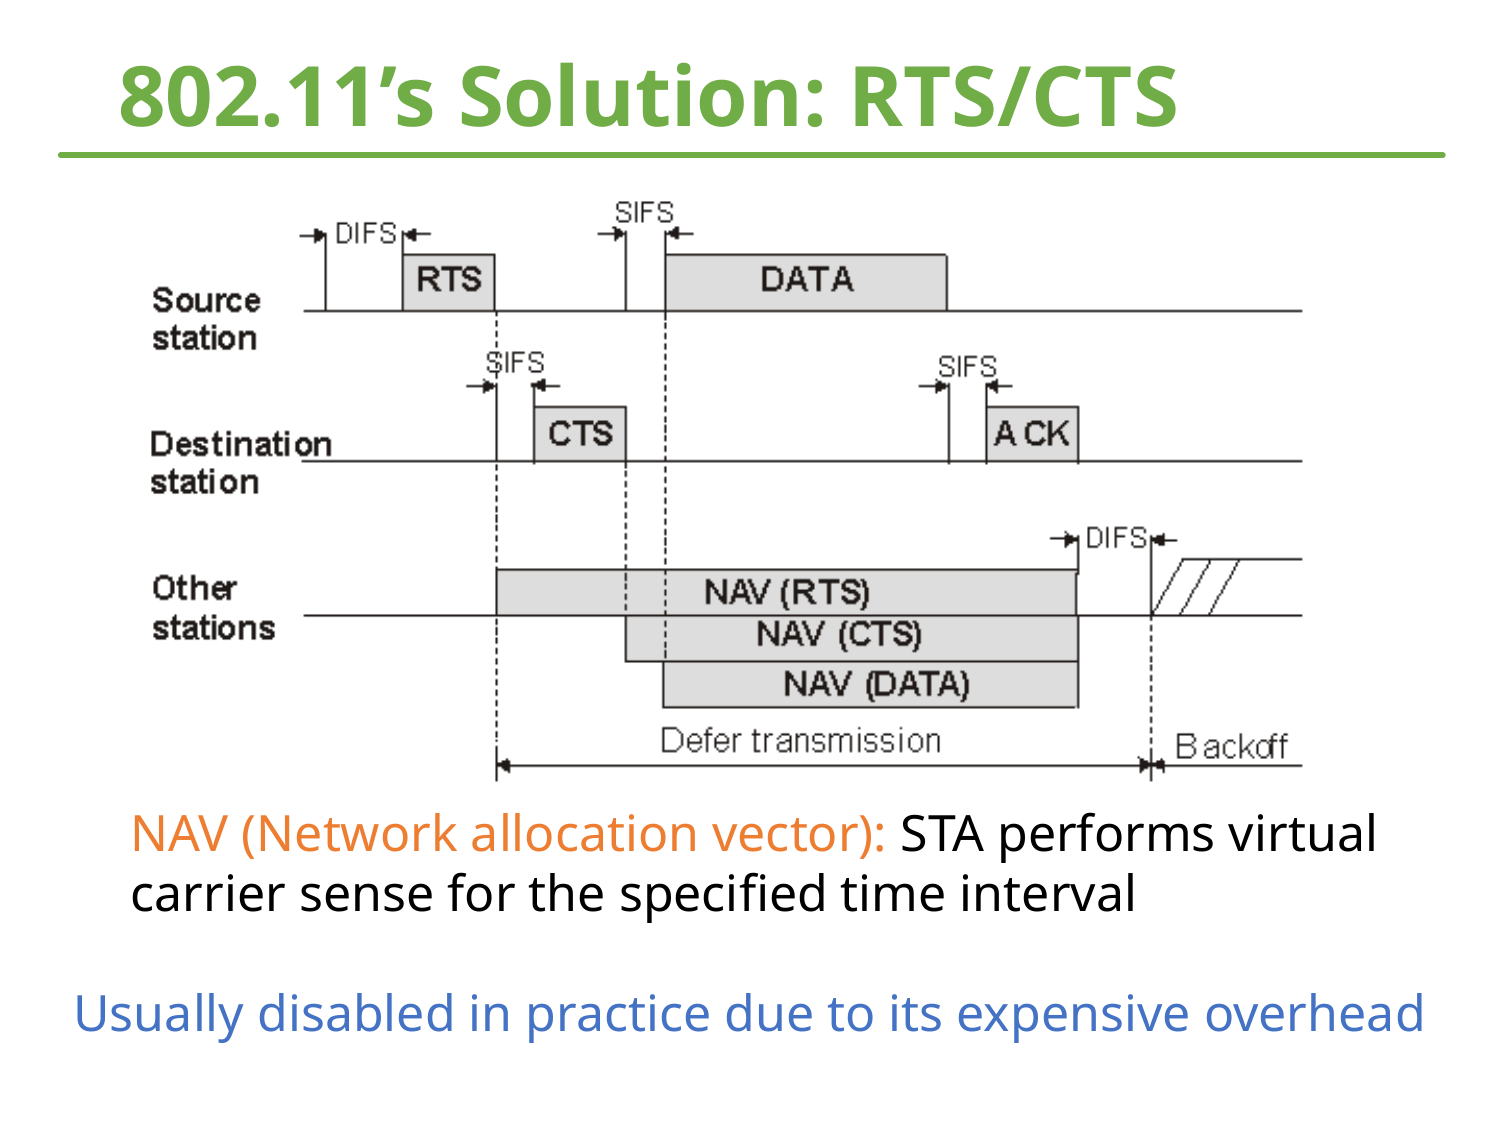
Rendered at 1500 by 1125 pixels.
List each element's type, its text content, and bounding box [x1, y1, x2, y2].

picture [149, 200, 1307, 784]
title 802.11’s Solution: RTS/CTS [103, 43, 1397, 156]
text_box NAV (Network allocation vector): STA performs virtual carrier sense for the specified time interval [115, 793, 1417, 929]
list Usually disabled in practice due to its expensive overhead [0, 973, 1500, 1057]
